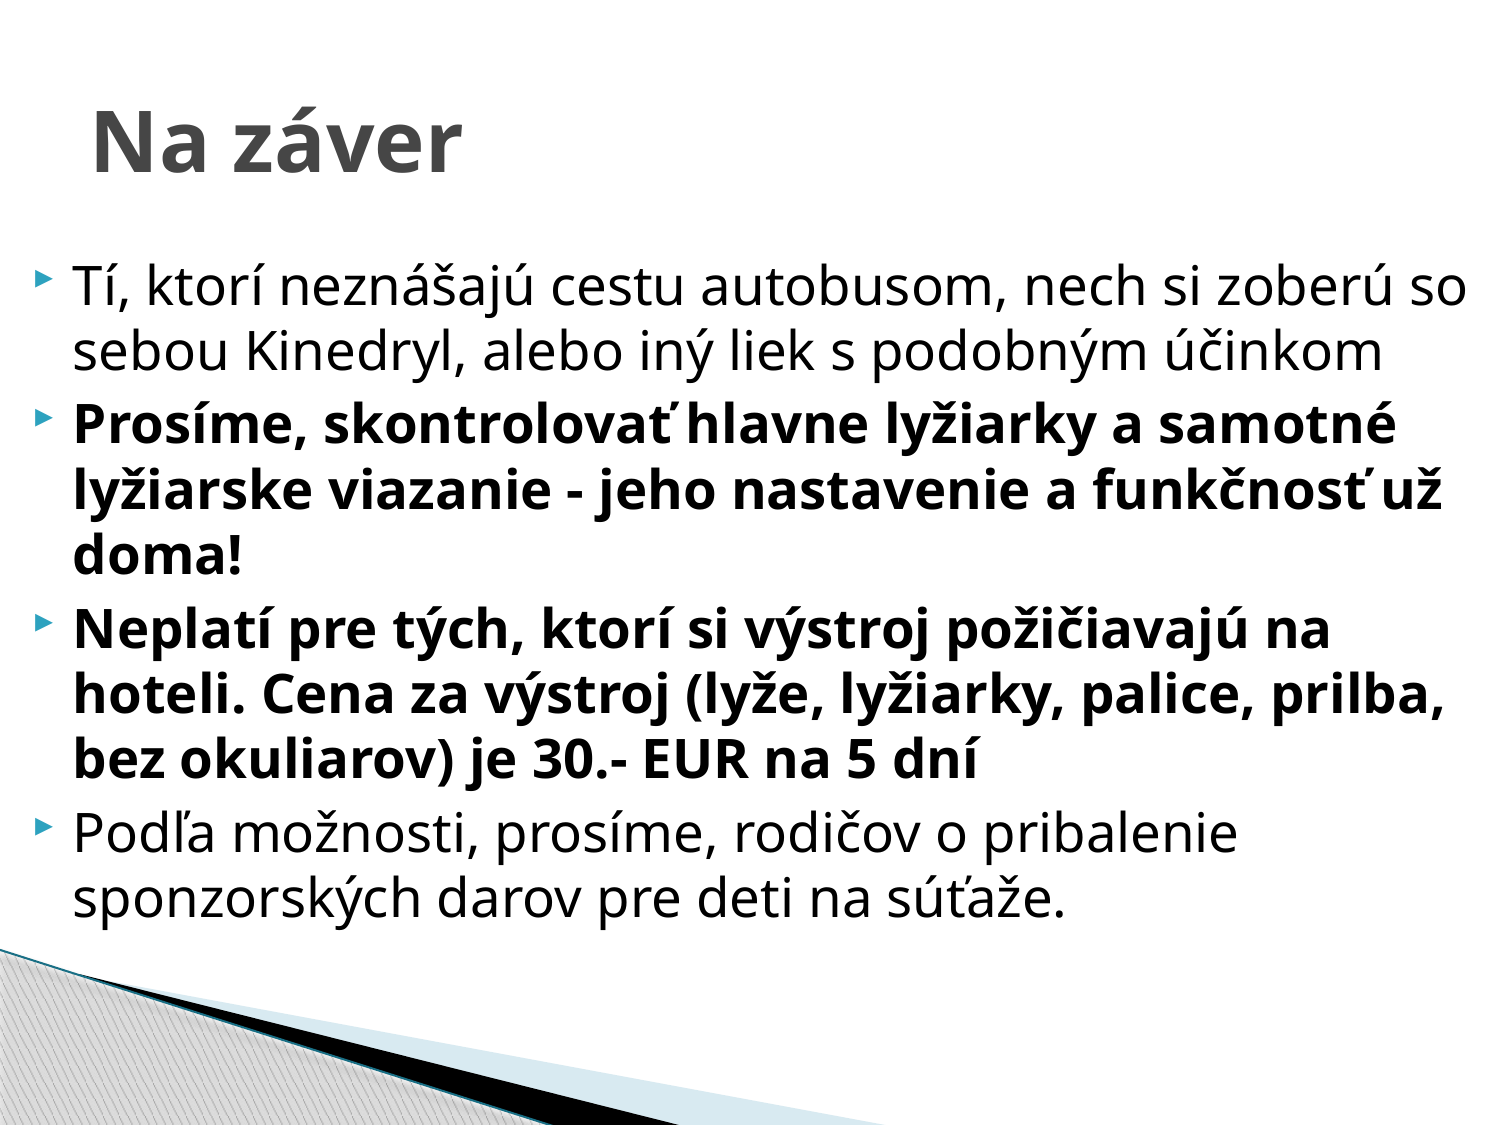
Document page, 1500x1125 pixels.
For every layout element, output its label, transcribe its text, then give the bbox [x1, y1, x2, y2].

title Na záver [75, 45, 1425, 233]
list Tí, ktorí neznášajú cestu autobusom, nech si zoberú so sebou Kinedryl, alebo iný liek s podobným účinkom Prosíme, skontrolovať hlavne lyžiarky a samotné lyžiarske viazanie - jeho nastavenie a funkčnosť už doma! Neplatí pre tých, ktorí si výstroj požičiavajú na hoteli. Cena za výstroj (lyže, lyžiarky, palice, prilba, bez okuliarov) je 30.- EUR na 5 dní Podľa možnosti, prosíme, rodičov o pribalenie sponzorských darov pre deti na súťaže. [0, 243, 1495, 986]
